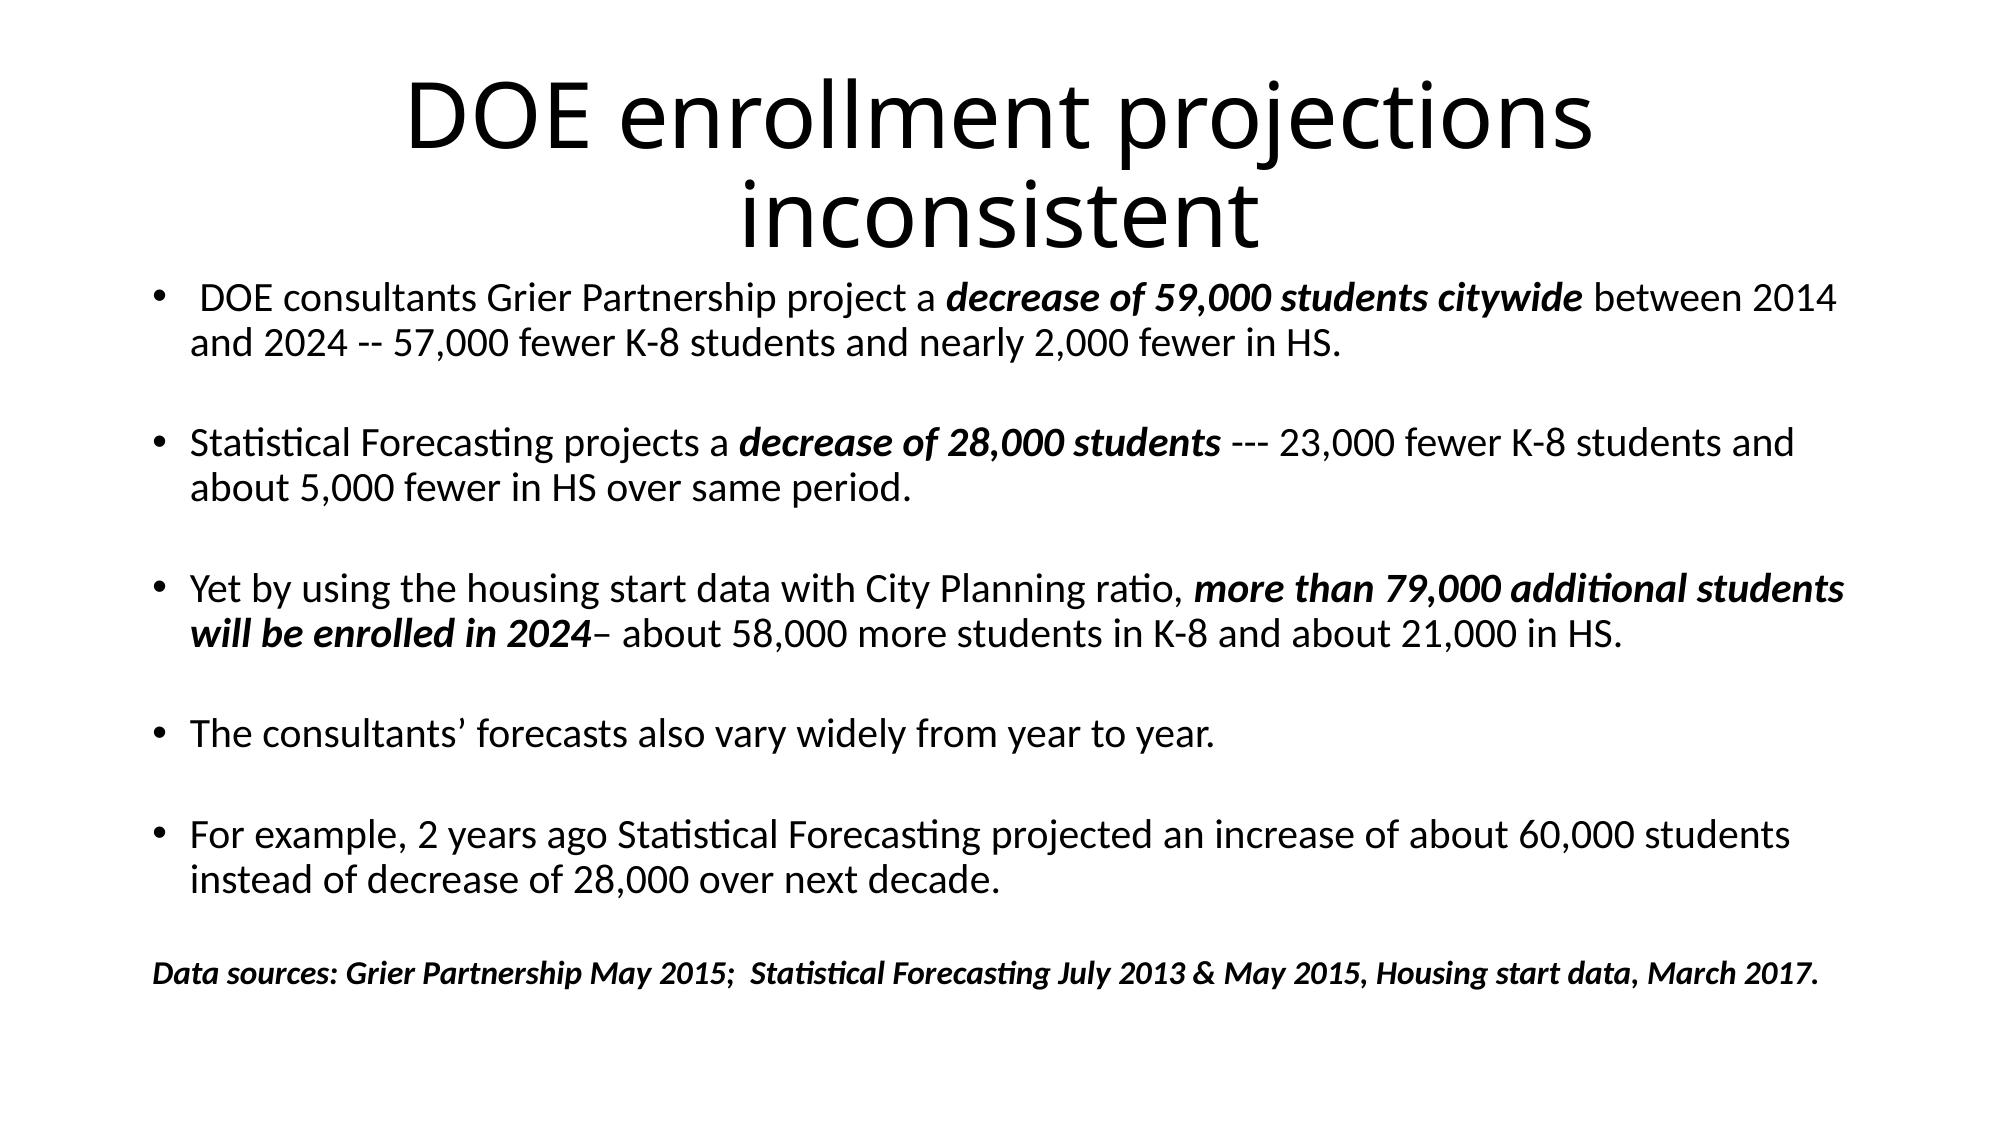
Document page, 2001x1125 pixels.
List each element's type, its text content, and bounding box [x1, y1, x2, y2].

list DOE consultants Grier Partnership project a decrease of 59,000 students citywide between 2014 and 2024 -- 57,000 fewer K-8 students and nearly 2,000 fewer in HS. Statistical Forecasting projects a decrease of 28,000 students --- 23,000 fewer K-8 students and about 5,000 fewer in HS over same period. Yet by using the housing start data with City Planning ratio, more than 79,000 additional students will be enrolled in 2024– about 58,000 more students in K-8 and about 21,000 in HS. The consultants’ forecasts also vary widely from year to year. For example, 2 years ago Statistical Forecasting projected an increase of about 60,000 students instead of decrease of 28,000 over next decade. Data sources: Grier Partnership May 2015; Statistical Forecasting July 2013 & May 2015, Housing start data, March 2017. [137, 234, 1863, 1041]
title DOE enrollment projections inconsistent [137, 59, 1863, 234]
